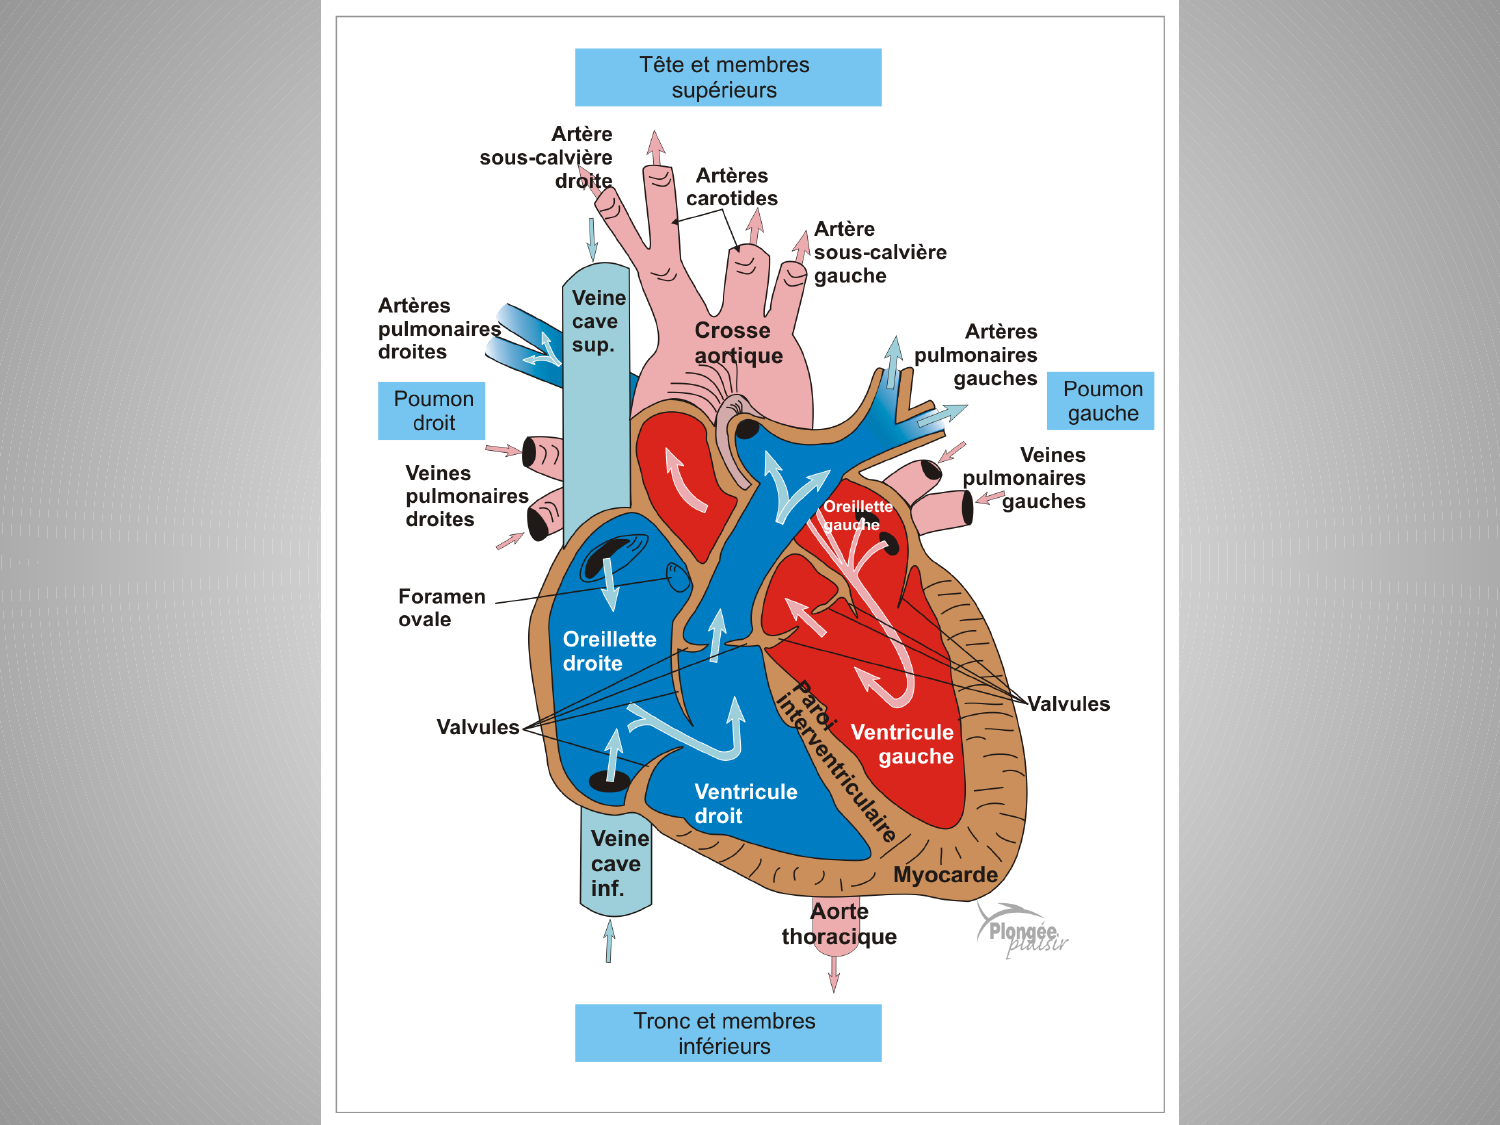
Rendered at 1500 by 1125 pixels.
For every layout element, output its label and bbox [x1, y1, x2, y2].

picture [321, 0, 1179, 1125]
